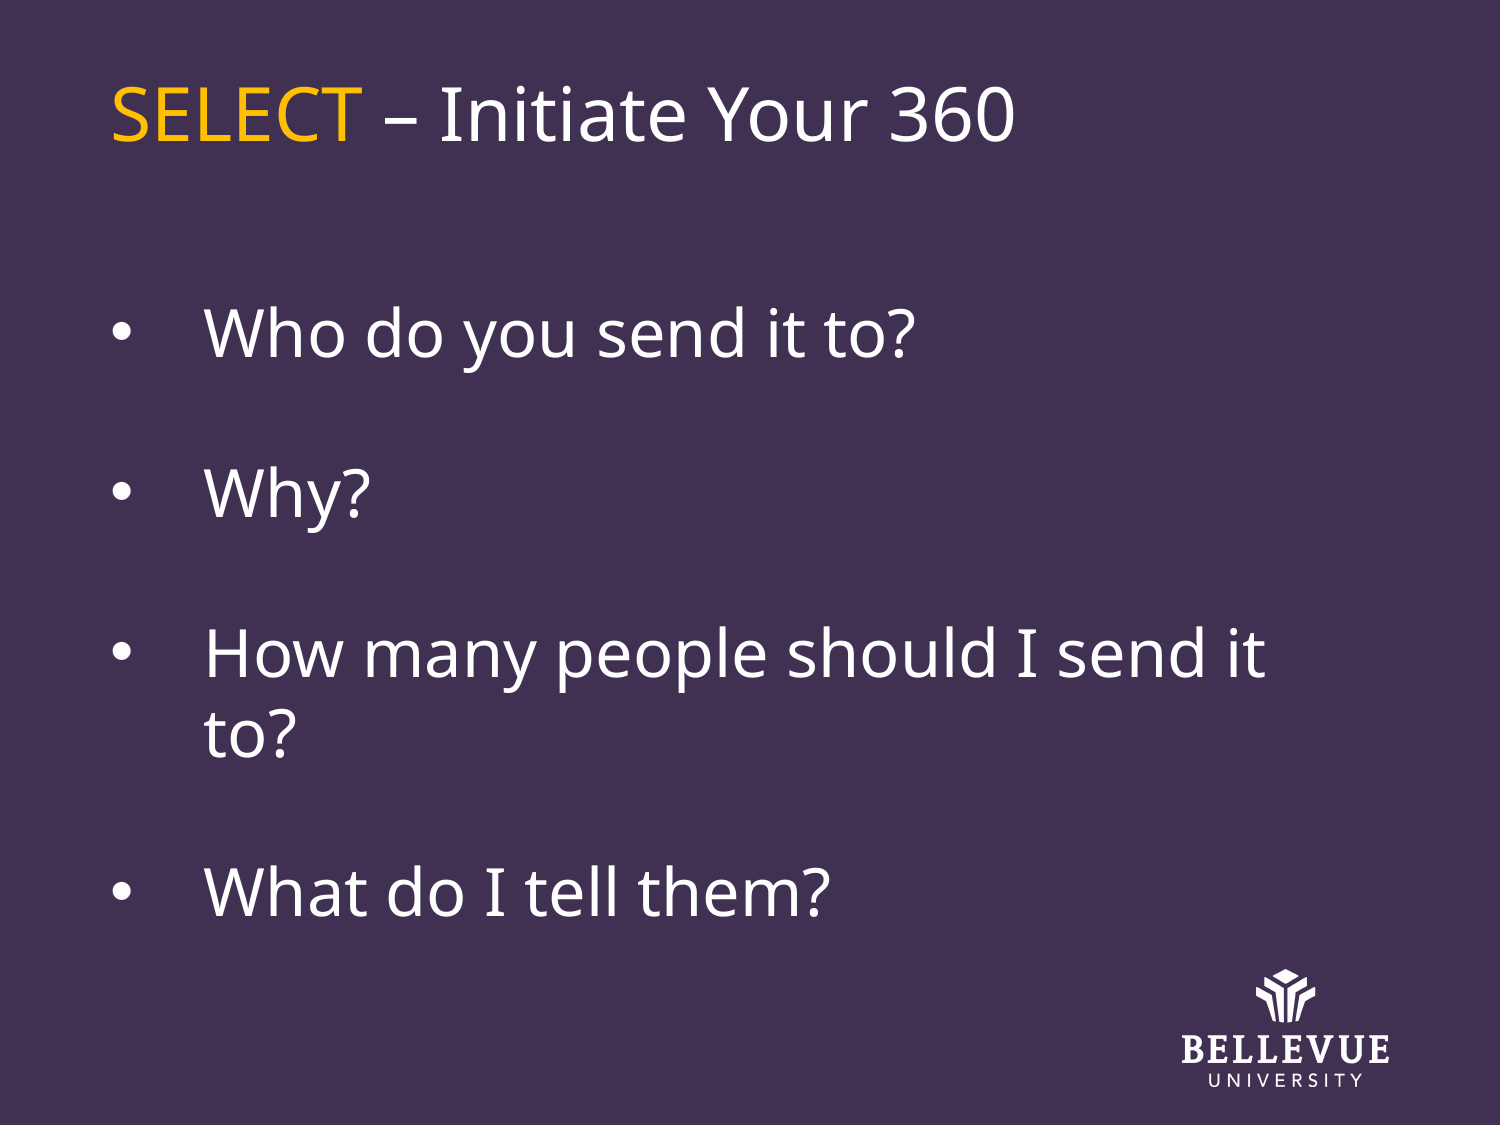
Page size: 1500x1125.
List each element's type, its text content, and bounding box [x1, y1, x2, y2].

picture [1181, 969, 1389, 1088]
text_box Who do you send it to? Why? How many people should I send it to? What do I tell them? [95, 283, 1389, 938]
text_box SELECT – Initiate Your 360 [95, 59, 1389, 164]
